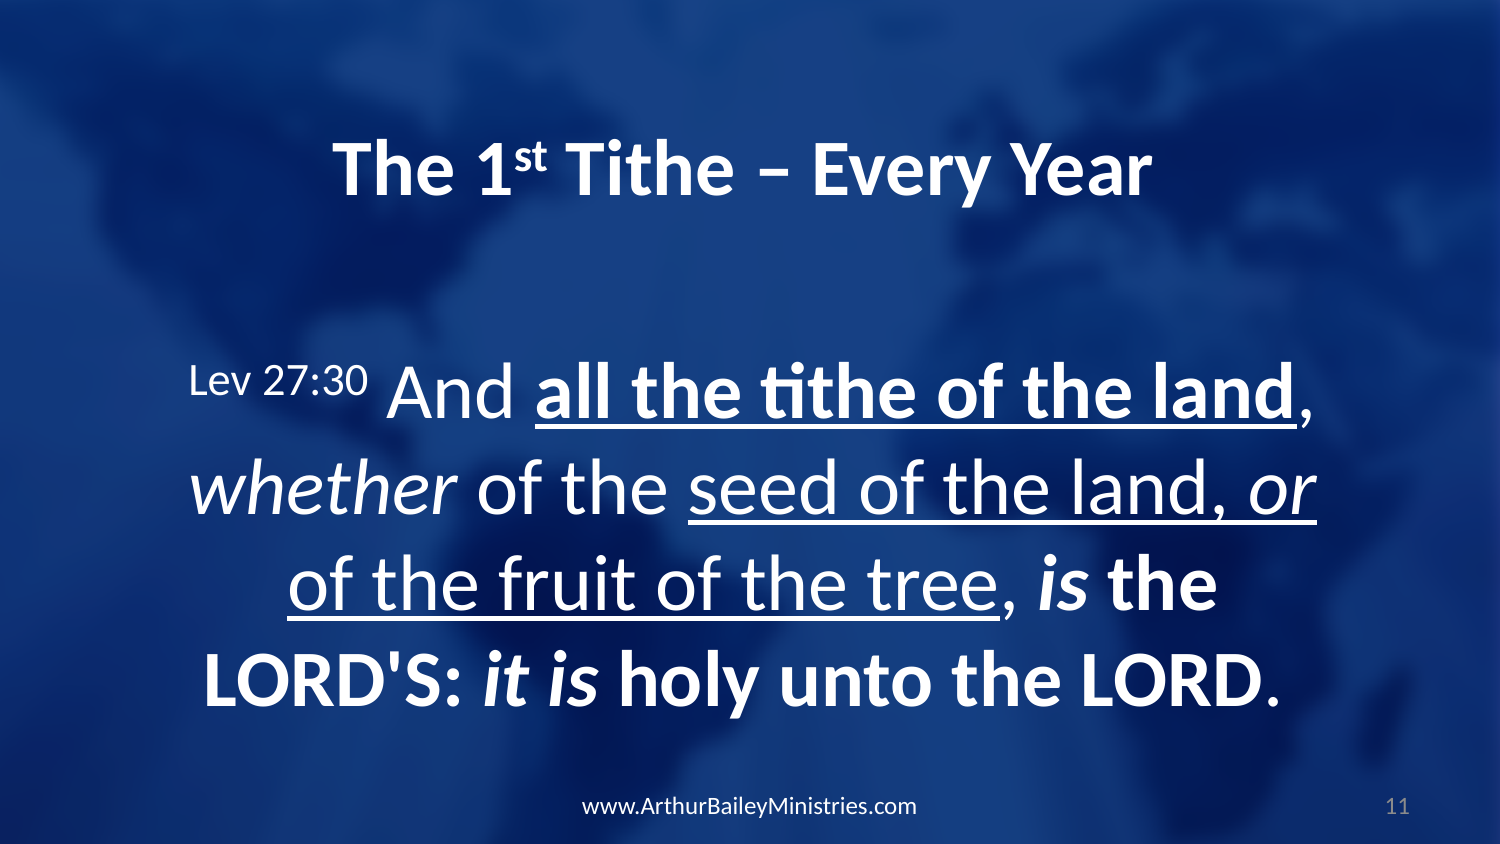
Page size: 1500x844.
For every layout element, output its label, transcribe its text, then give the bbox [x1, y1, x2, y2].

list The 1st Tithe – Every Year Lev 27:30 And all the tithe of the land, whether of the seed of the land, or of the fruit of the tree, is the LORD'S: it is holy unto the LORD. [151, 107, 1355, 741]
footer www.ArthurBaileyMinistries.com [512, 782, 988, 827]
picture [0, 0, 1500, 844]
slide_number 11 [1074, 782, 1425, 827]
